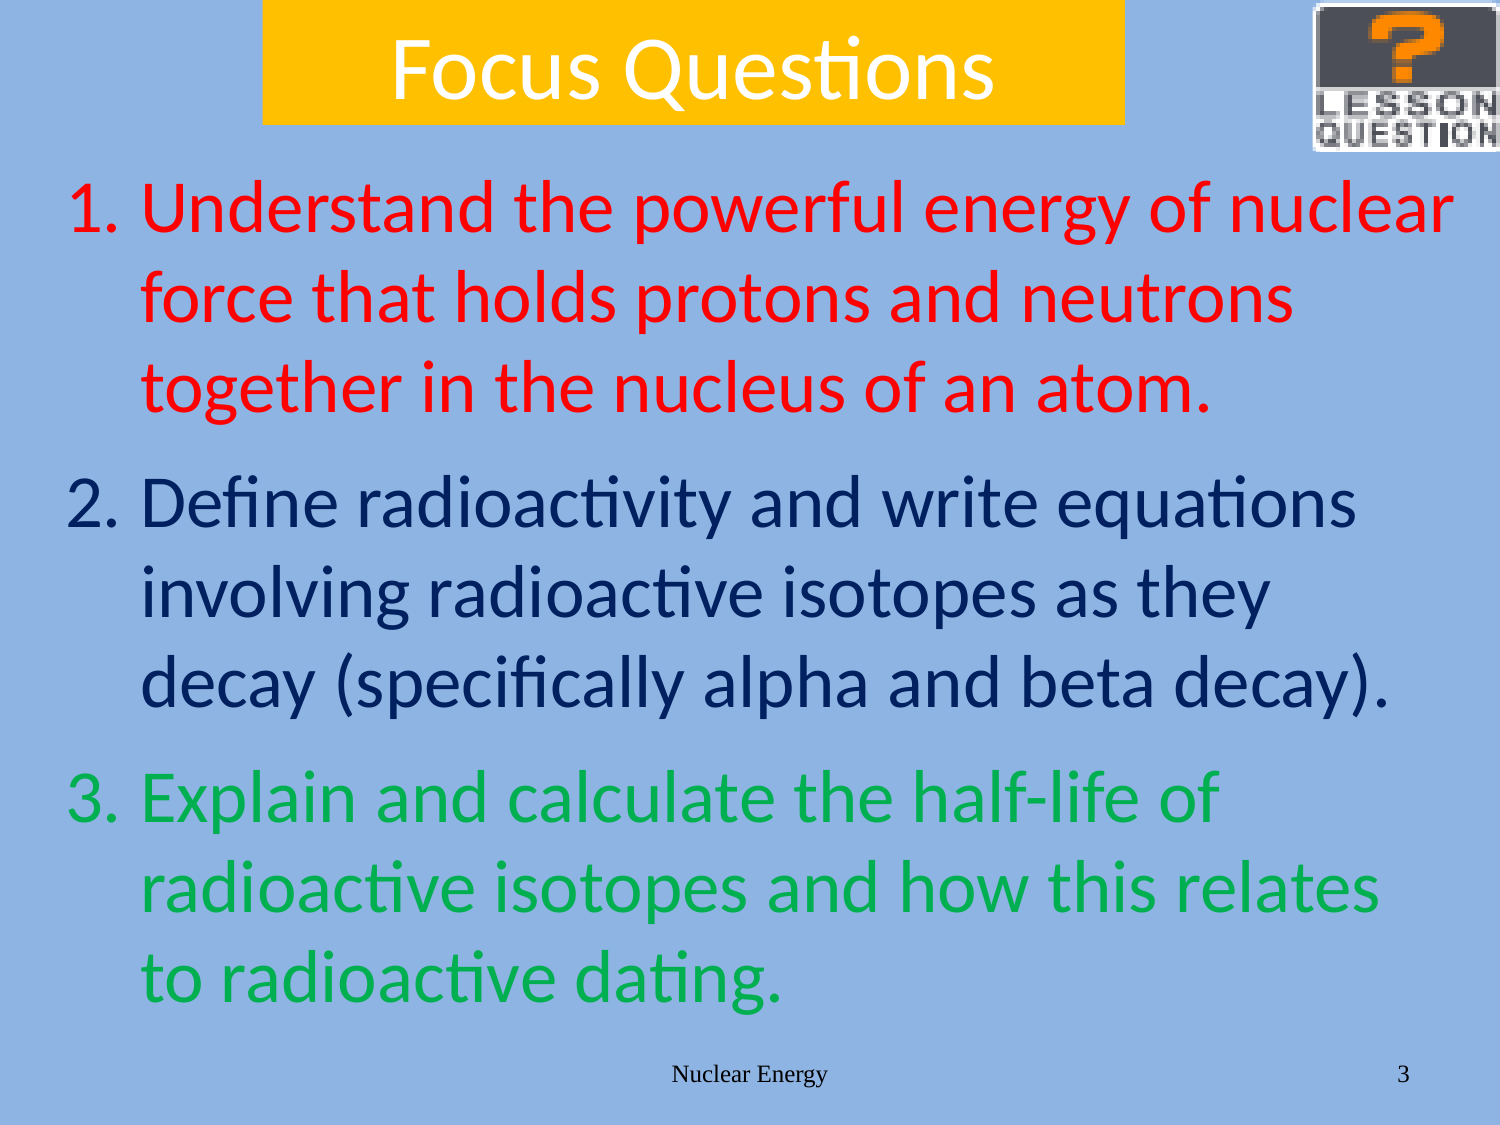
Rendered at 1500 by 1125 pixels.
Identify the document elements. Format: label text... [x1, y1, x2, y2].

title Focus Questions [262, 0, 1125, 125]
list 1. Understand the powerful energy of nuclear force that holds protons and neutrons together in the nucleus of an atom. 2. Define radioactivity and write equations involving radioactive isotopes as they decay (specifically alpha and beta decay). 3. Explain and calculate the half-life of radioactive isotopes and how this relates to radioactive dating. [50, 149, 1475, 1013]
picture [1312, 0, 1500, 153]
footer Nuclear Energy [512, 1042, 988, 1103]
slide_number 3 [1074, 1042, 1425, 1103]
